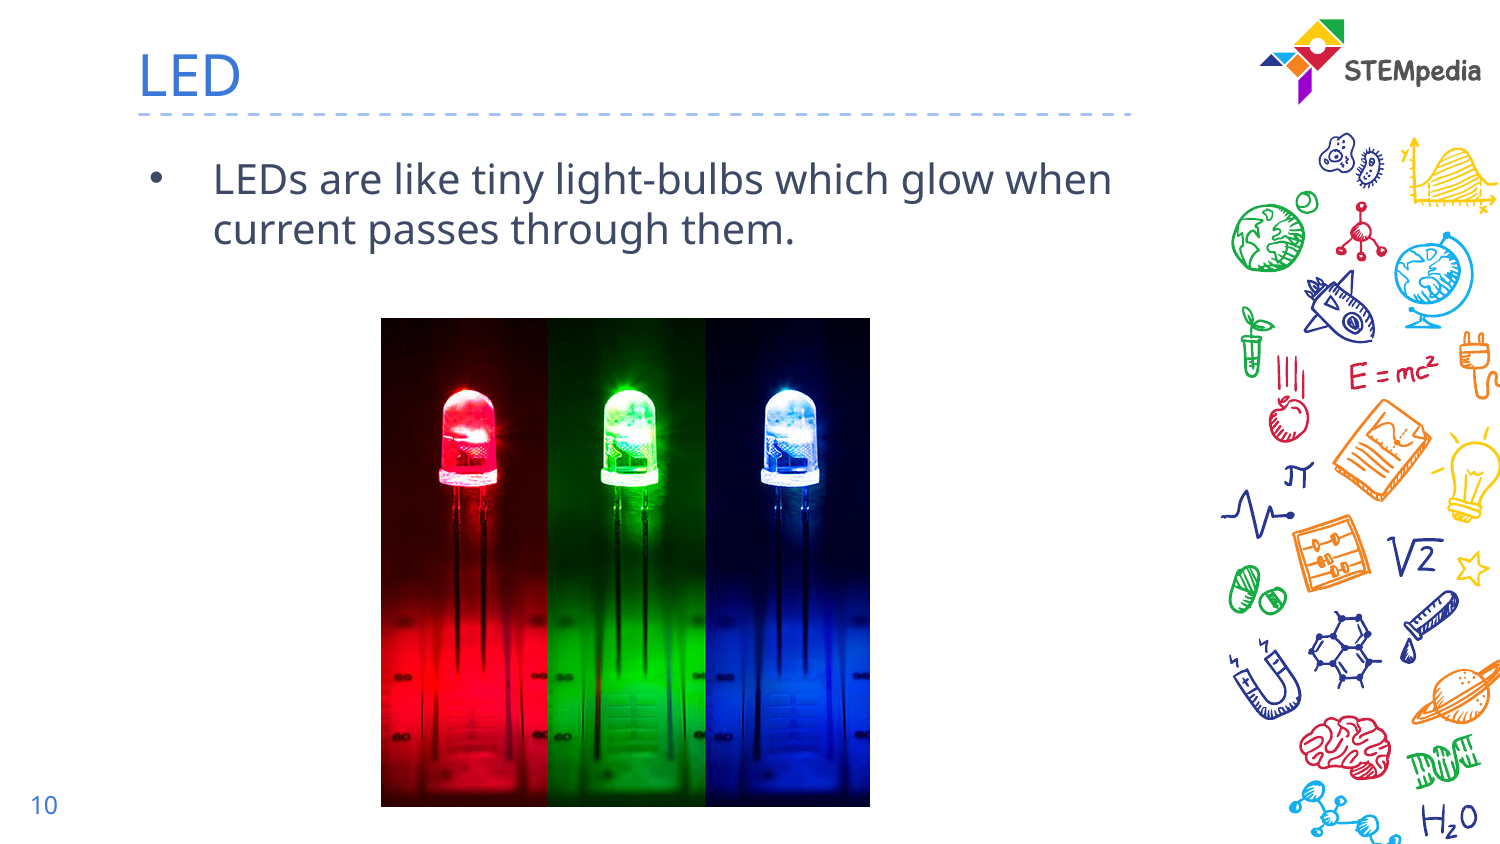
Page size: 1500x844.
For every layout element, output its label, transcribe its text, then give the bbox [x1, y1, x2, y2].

slide_number 10 [14, 774, 105, 840]
title LED [122, 0, 1130, 123]
list LEDs are like tiny light-bulbs which glow when current passes through them. [122, 137, 1130, 806]
picture [380, 317, 870, 807]
